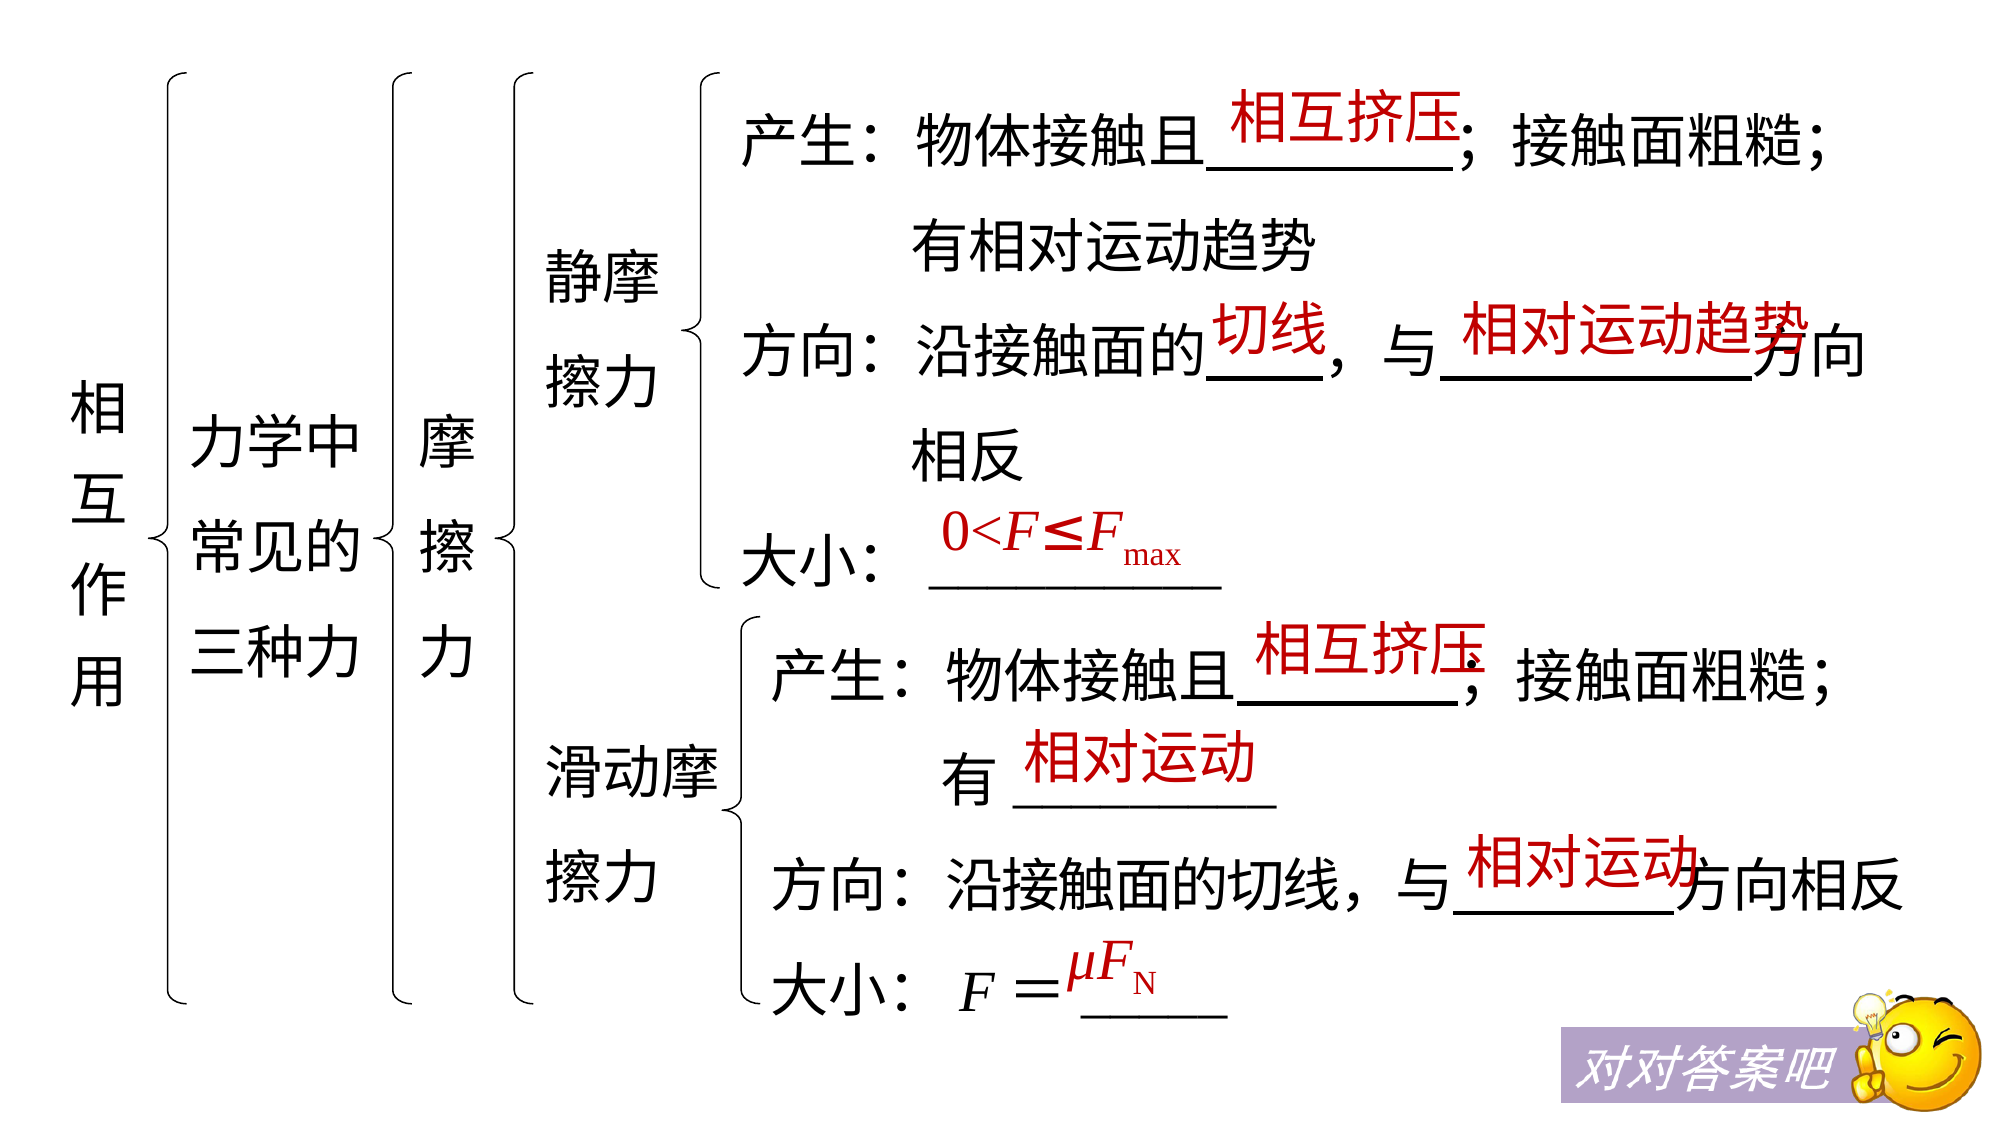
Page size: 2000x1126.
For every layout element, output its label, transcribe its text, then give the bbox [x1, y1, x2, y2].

text_box 相对运动趋势 [1446, 284, 1827, 370]
text_box 产生：物体接触且 ；接触面粗糙； 有相对运动趋势 方向：沿接触面的 ，与 方向 相反 大小：__________ [725, 61, 1957, 601]
text_box 摩 擦 力 [412, 362, 492, 693]
text_box 0<F≤Fmax [926, 485, 1197, 580]
text_box 切线 [1197, 284, 1344, 370]
text_box [494, 72, 534, 1005]
text_box μFN [1053, 913, 1172, 1009]
text_box [721, 615, 761, 1005]
text_box 相对运动 [1451, 817, 1715, 903]
text_box 相互作用 [54, 342, 144, 722]
text_box 相对运动 [1008, 712, 1272, 798]
text_box [379, 72, 412, 1005]
text_box 静摩 擦力 [529, 198, 676, 423]
text_box [680, 71, 720, 589]
text_box 力学中 常见的 三种力 [173, 362, 379, 693]
text_box 产生：物体接触且 ；接触面粗糙； 有_________ 方向：沿接触面的切线，与 方向相反 大小：F＝_____ [756, 596, 1959, 1031]
text_box [147, 72, 187, 1005]
picture [1542, 988, 1983, 1125]
text_box 相互挤压 [1240, 604, 1503, 690]
text_box 相互挤压 [1214, 72, 1478, 158]
text_box 滑动摩 擦力 [530, 692, 735, 918]
